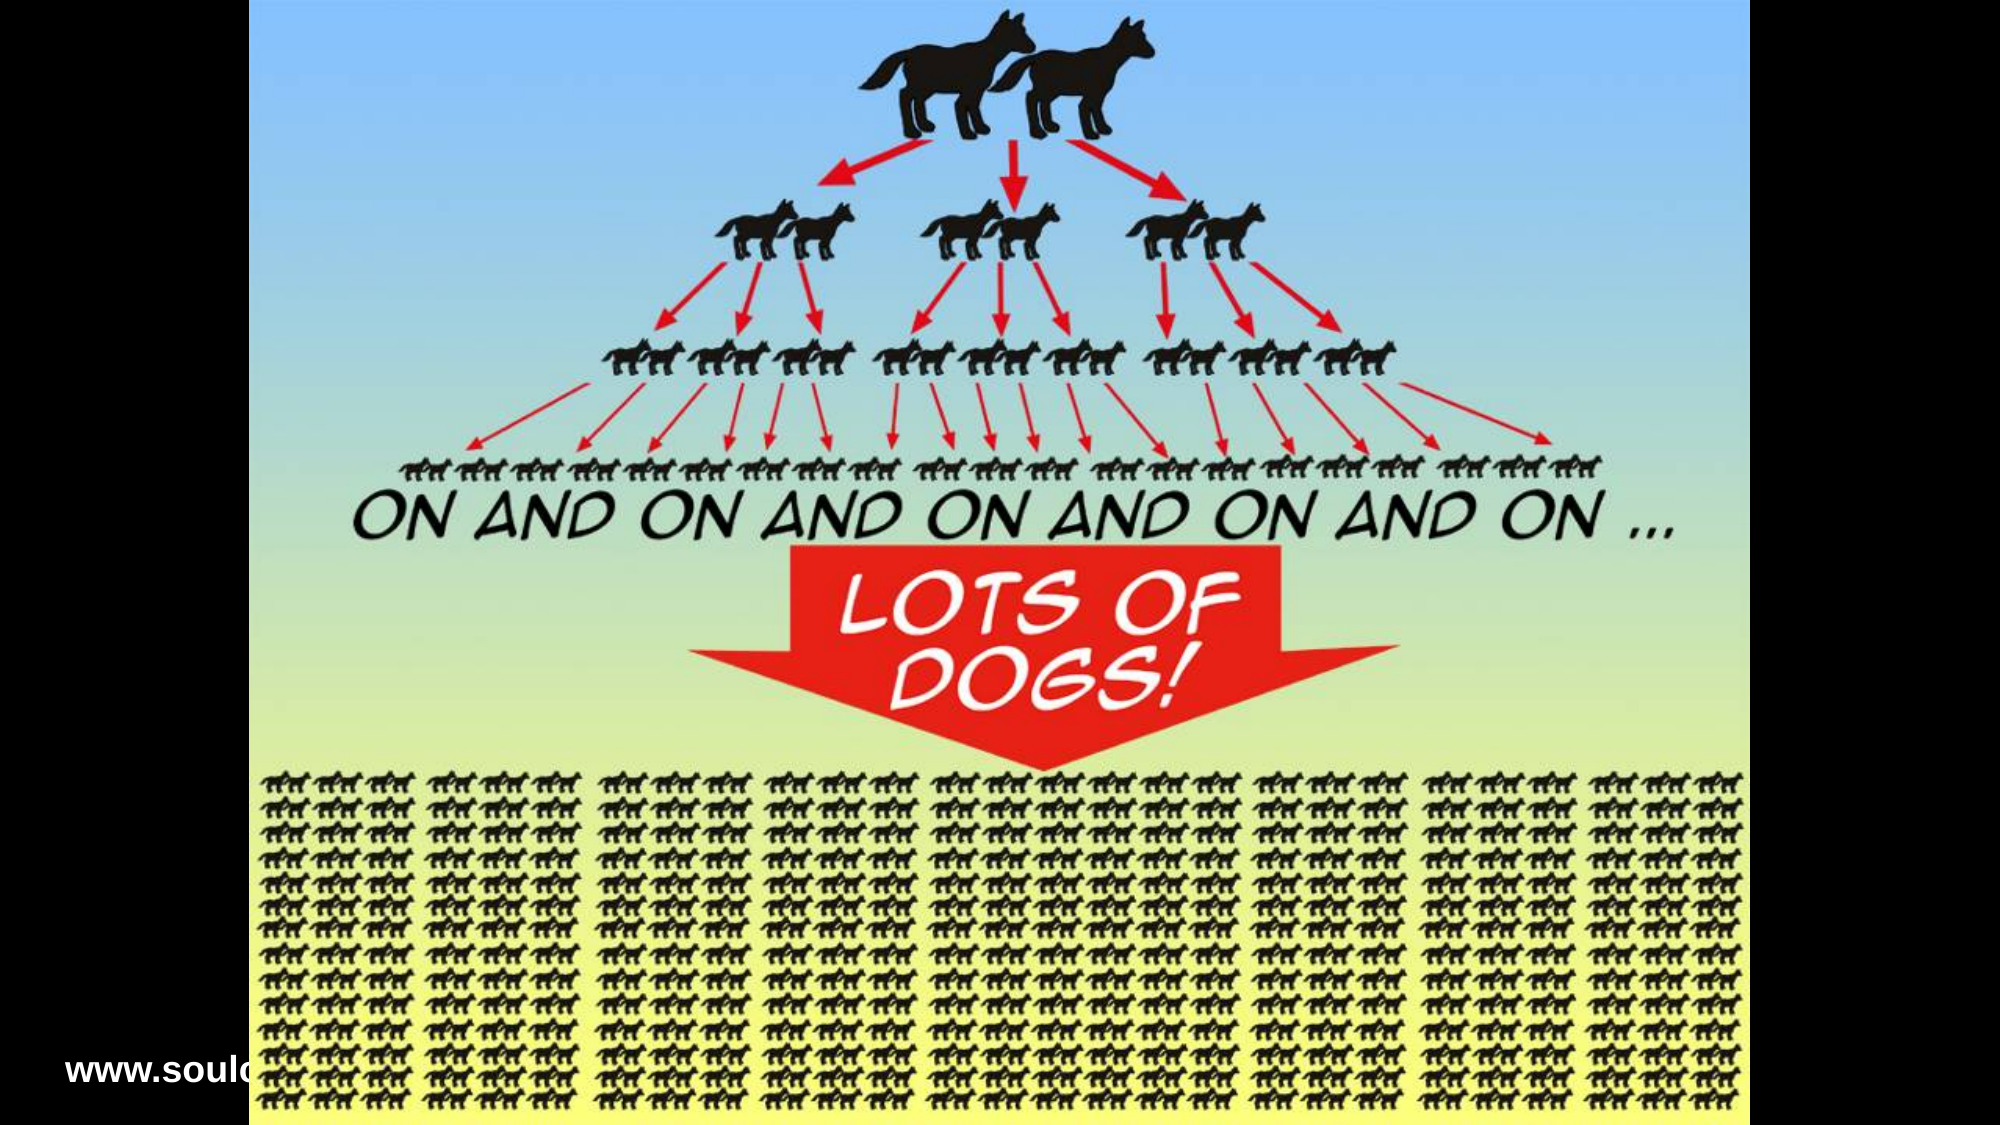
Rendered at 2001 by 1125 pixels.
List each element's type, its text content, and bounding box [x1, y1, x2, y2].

footer www.soulcare.org Sid Galloway [50, 1037, 249, 1103]
picture [249, 0, 1750, 1125]
